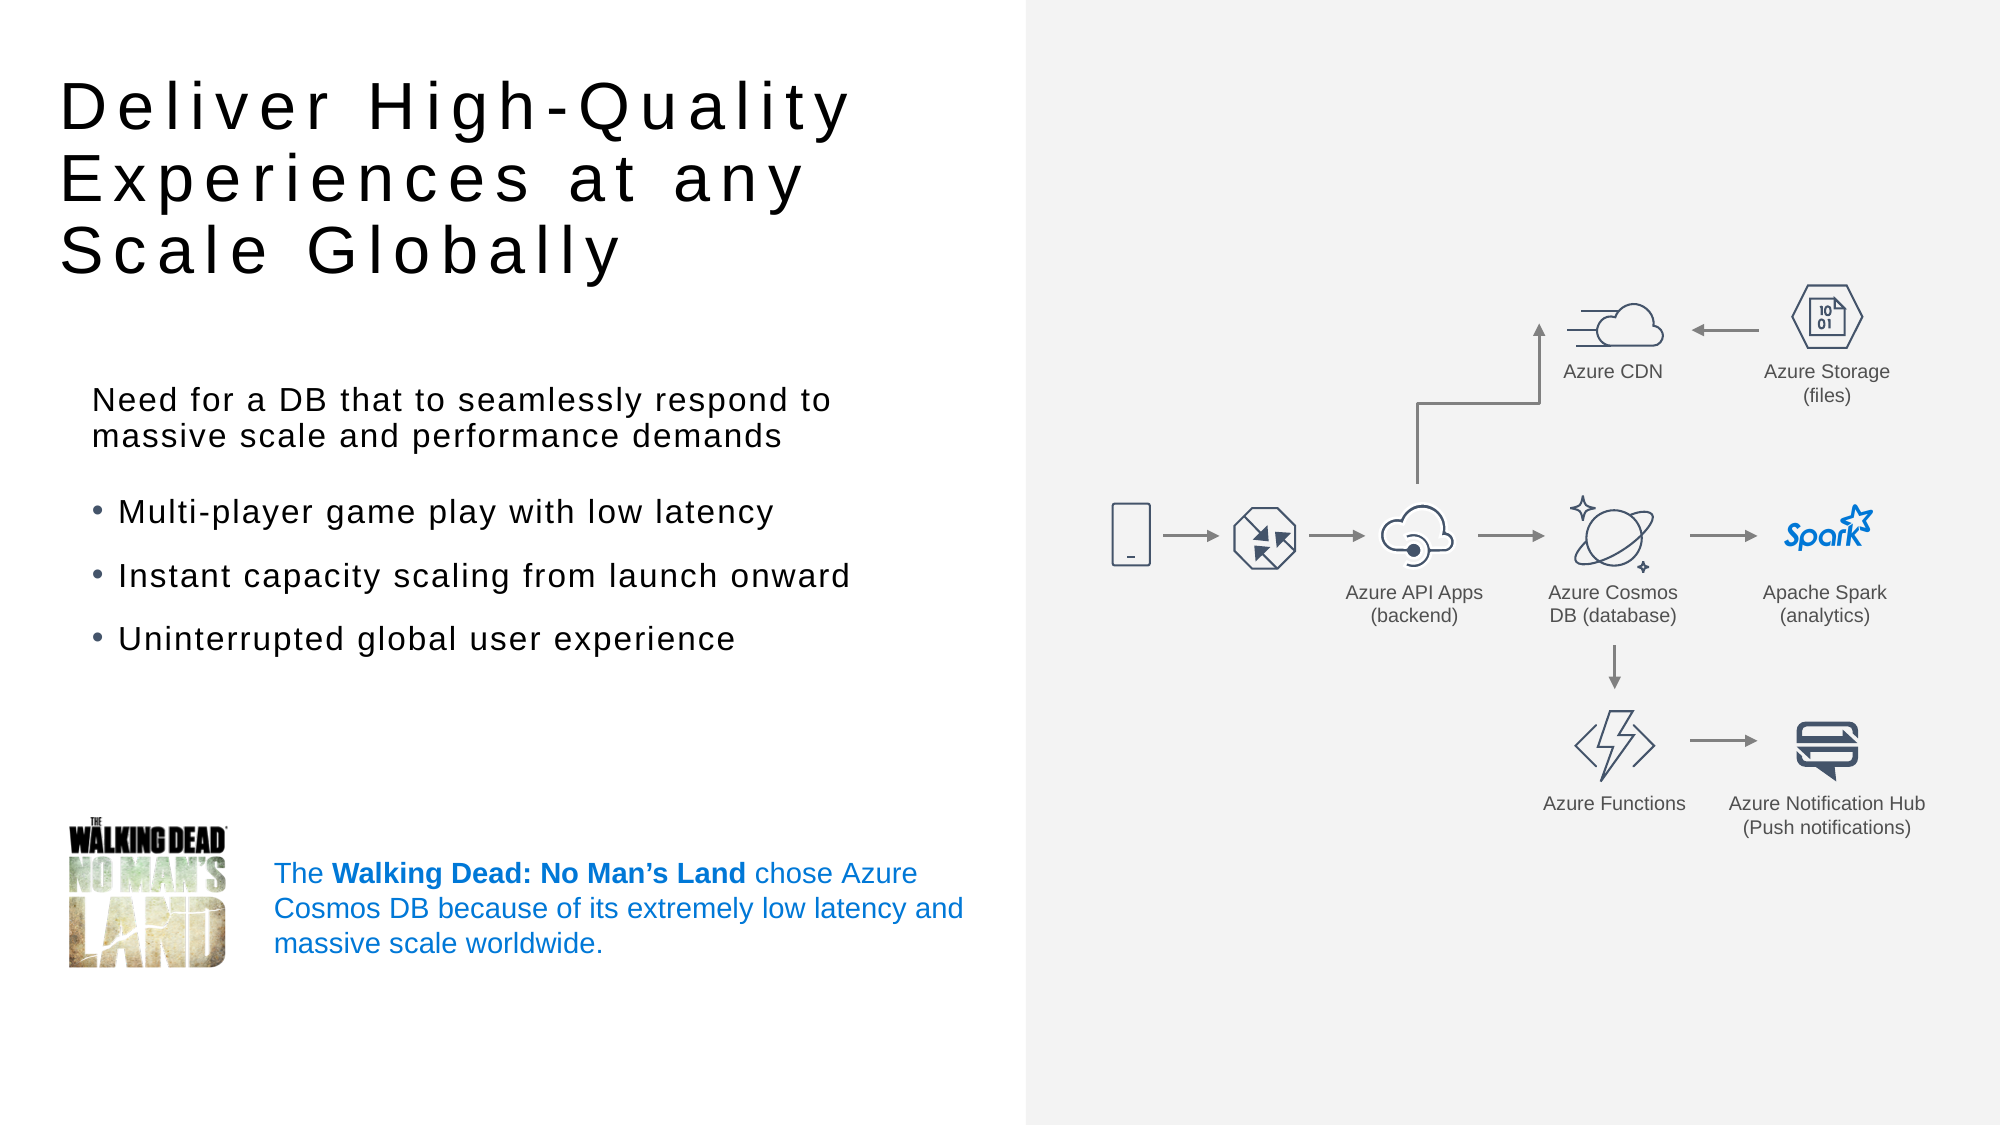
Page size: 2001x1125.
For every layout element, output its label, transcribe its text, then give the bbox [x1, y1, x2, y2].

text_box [1112, 285, 1976, 847]
list Need for a DB that to seamlessly respond to massive scale and performance demands Multi-player game play with low latency Instant capacity scaling from launch onward Uninterrupted global user experience [76, 375, 954, 716]
title Deliver High-Quality Experiences at any Scale Globally [44, 47, 1017, 313]
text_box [69, 817, 228, 968]
text_box The Walking Dead: No Man’s Land chose Azure Cosmos DB because of its extremely low latency and massive scale worldwide. [258, 846, 1017, 967]
